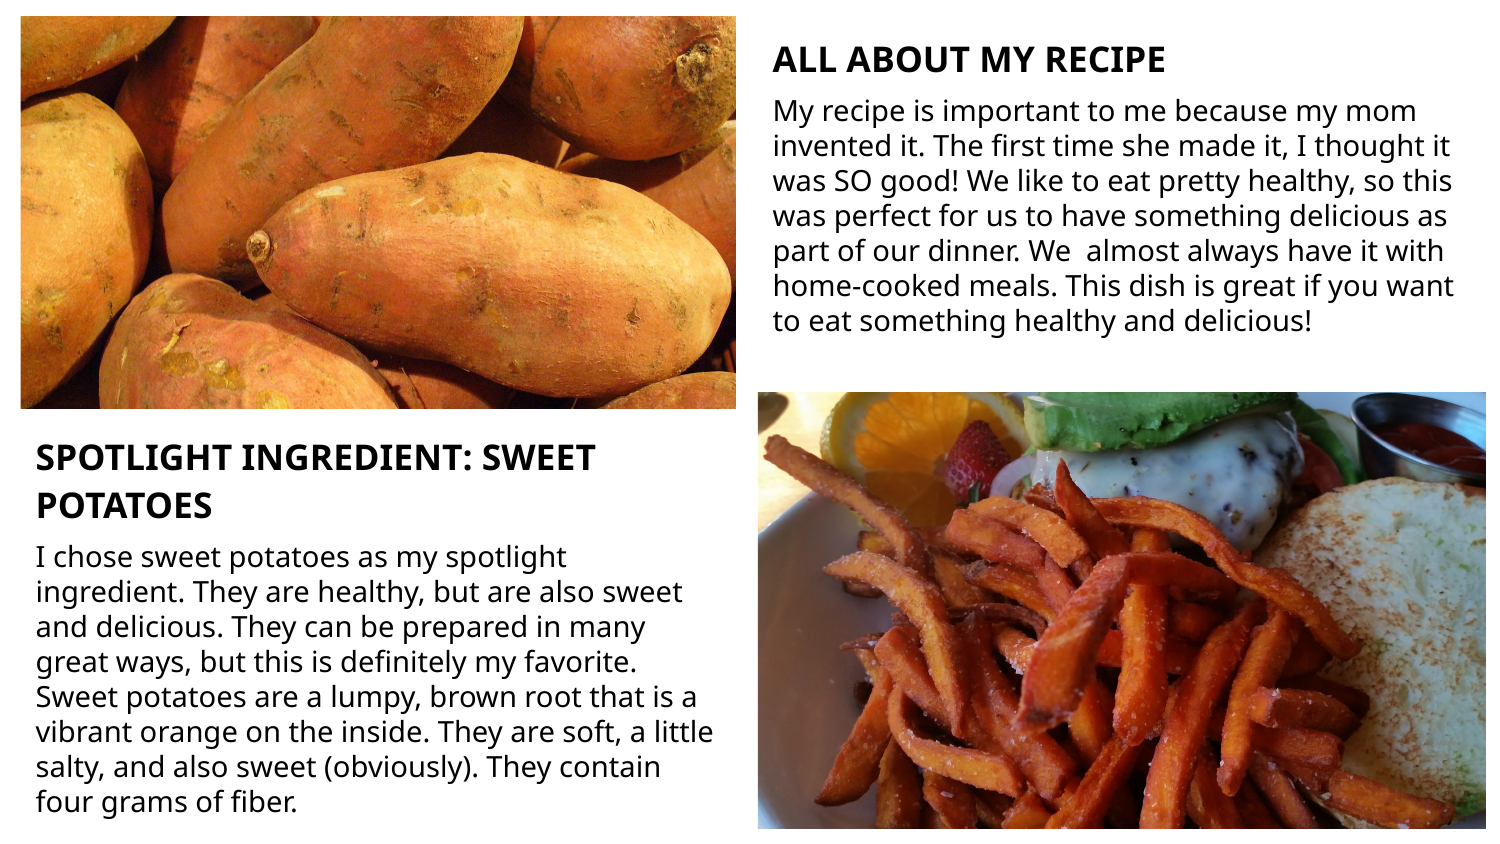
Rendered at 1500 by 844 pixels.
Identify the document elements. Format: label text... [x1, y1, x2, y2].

text_box SPOTLIGHT INGREDIENT: SWEET POTATOES I chose sweet potatoes as my spotlight ingredient. They are healthy, but are also sweet and delicious. They can be prepared in many great ways, but this is definitely my favorite. Sweet potatoes are a lumpy, brown root that is a vibrant orange on the inside. They are soft, a little salty, and also sweet (obviously). They contain four grams of fiber. [20, 416, 736, 829]
picture [757, 392, 1486, 829]
picture [20, 15, 737, 410]
text_box ALL ABOUT MY RECIPE My recipe is important to me because my mom invented it. The first time she made it, I thought it was SO good! We like to eat pretty healthy, so this was perfect for us to have something delicious as part of our dinner. We almost always have it with home-cooked meals. This dish is great if you want to eat something healthy and delicious! [757, 16, 1486, 391]
